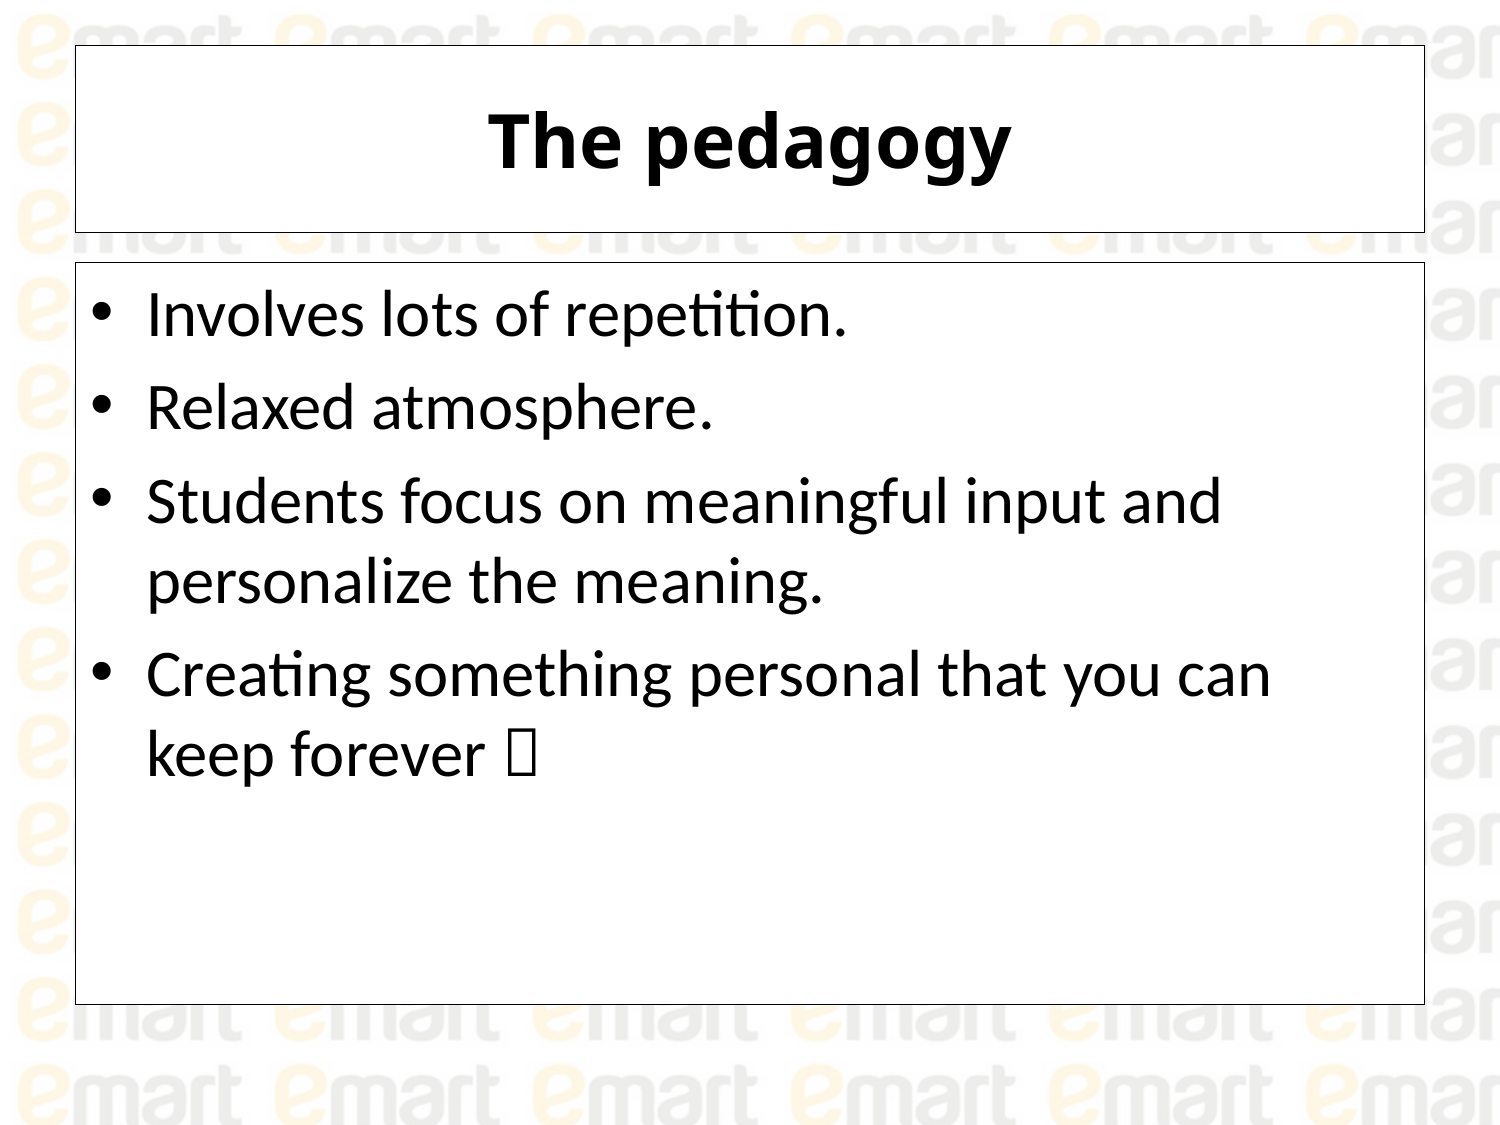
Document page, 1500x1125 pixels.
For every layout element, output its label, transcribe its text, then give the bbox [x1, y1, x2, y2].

list Involves lots of repetition. Relaxed atmosphere. Students focus on meaningful input and personalize the meaning. Creating something personal that you can keep forever  [75, 262, 1425, 1005]
title The pedagogy [75, 45, 1425, 233]
